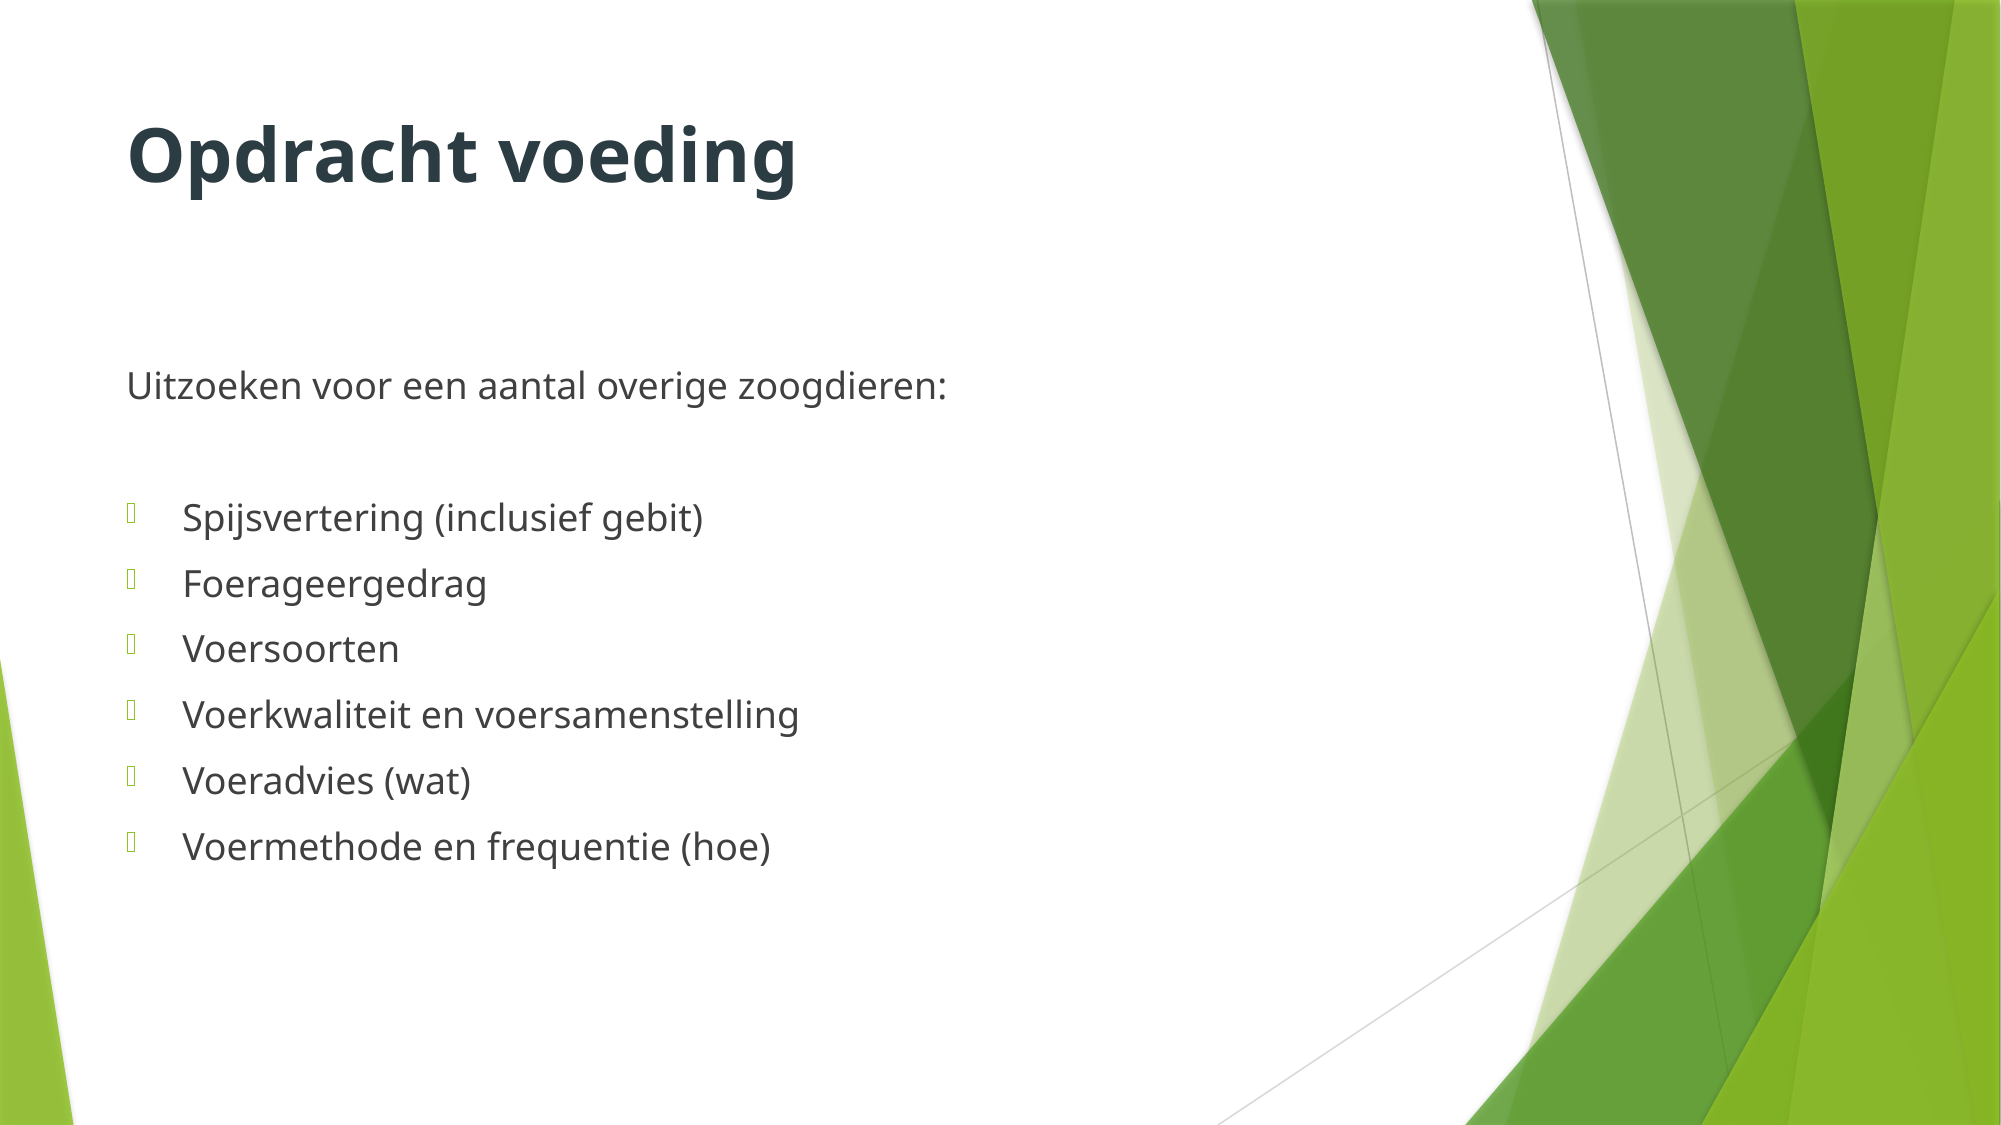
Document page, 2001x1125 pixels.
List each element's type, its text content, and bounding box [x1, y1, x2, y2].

list Uitzoeken voor een aantal overige zoogdieren: Spijsvertering (inclusief gebit) Foerageergedrag Voersoorten Voerkwaliteit en voersamenstelling Voeradvies (wat) Voermethode en frequentie (hoe) [111, 354, 1522, 992]
title Opdracht voeding [111, 99, 1522, 317]
